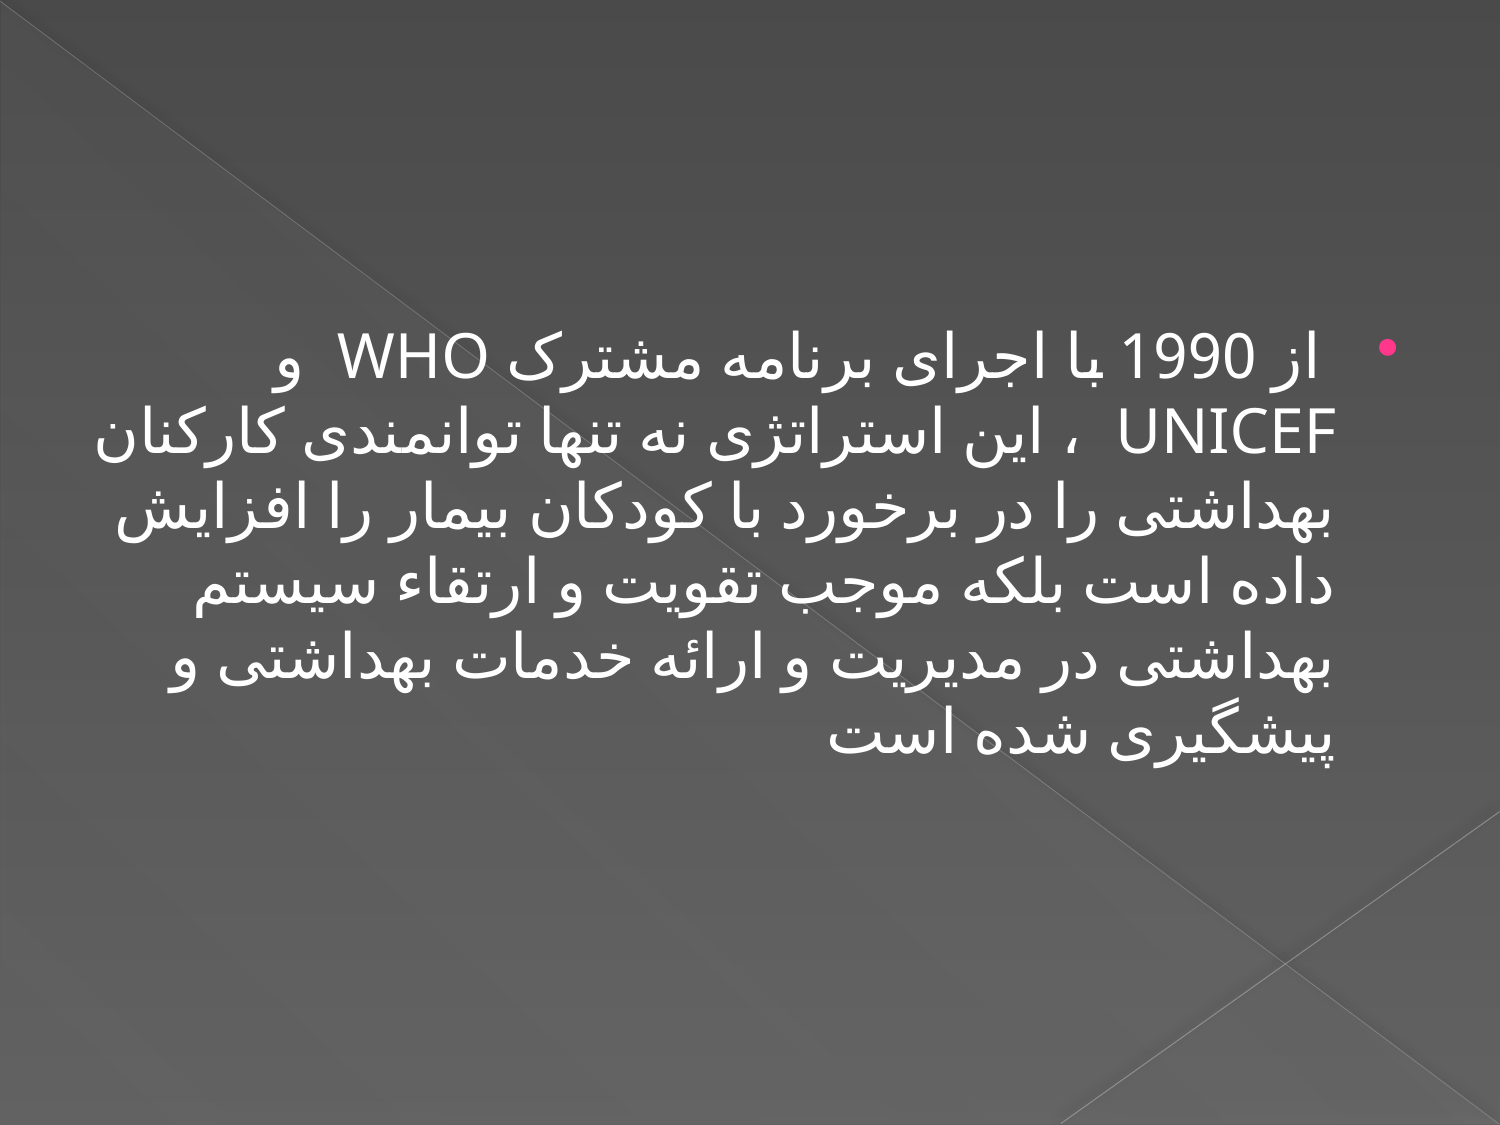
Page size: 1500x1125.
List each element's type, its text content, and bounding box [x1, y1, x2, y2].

list از 1990 با اجرای برنامه مشترک WHO و UNICEF ، این استراتژی نه تنها توانمندی کارکنان بهداشتی را در برخورد با کودکان بیمار را افزایش داده است بلکه موجب تقویت و ارتقاء سیستم بهداشتی در مدیریت و ارائه خدمات بهداشتی و پیشگیری شده است [75, 308, 1425, 950]
